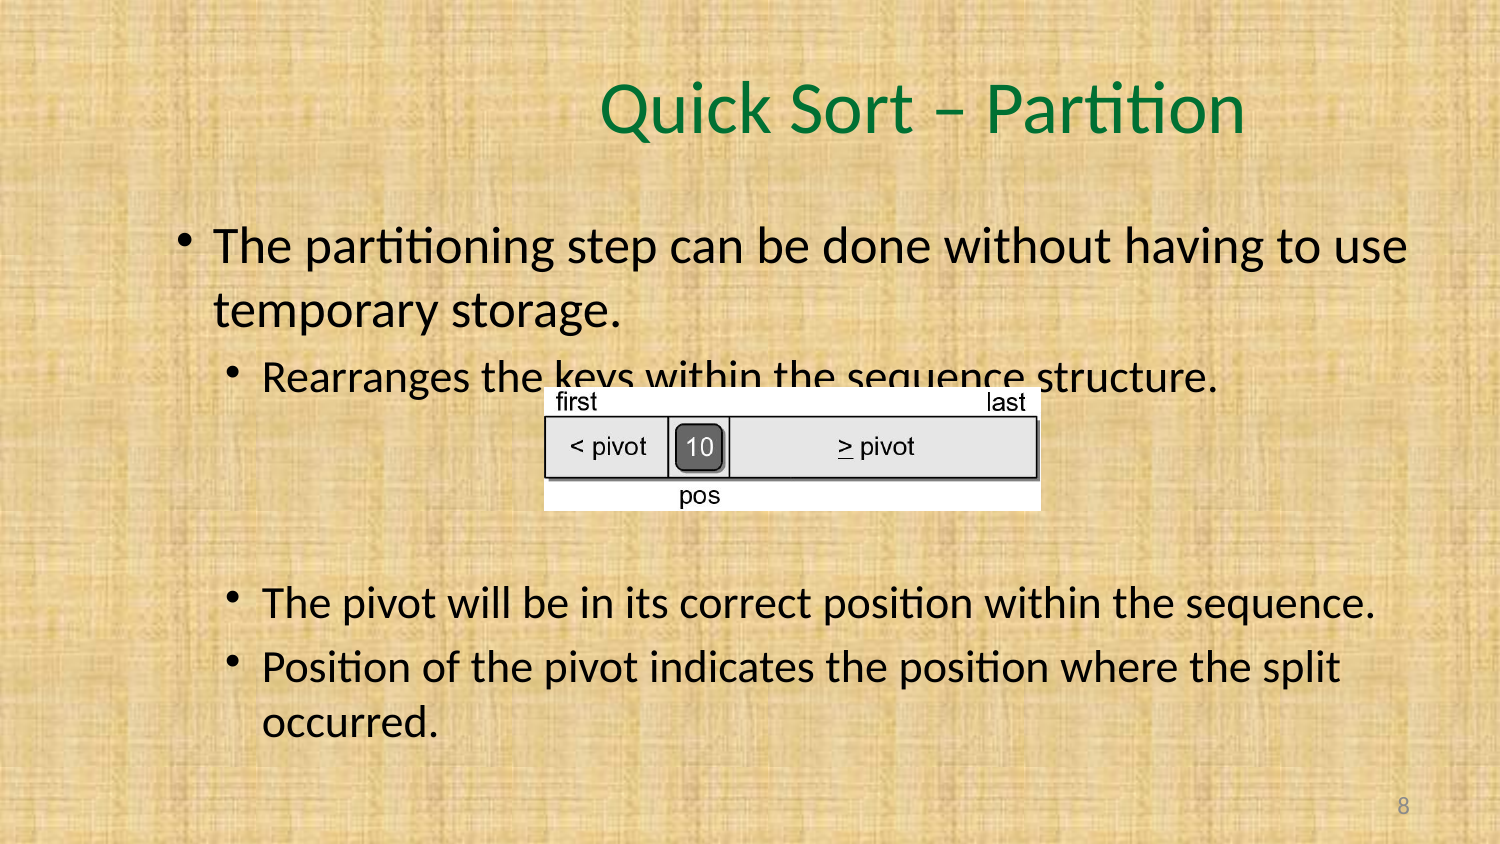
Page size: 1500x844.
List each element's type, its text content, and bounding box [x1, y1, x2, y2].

picture [0, 0, 1500, 844]
slide_number 8 [1074, 782, 1425, 827]
title Quick Sort – Partition [243, 33, 1259, 175]
list The partitioning step can be done without having to use temporary storage. Rearranges the keys within the sequence structure. The pivot will be in its correct position within the sequence. Position of the pivot indicates the position where the split occurred. [148, 203, 1427, 761]
